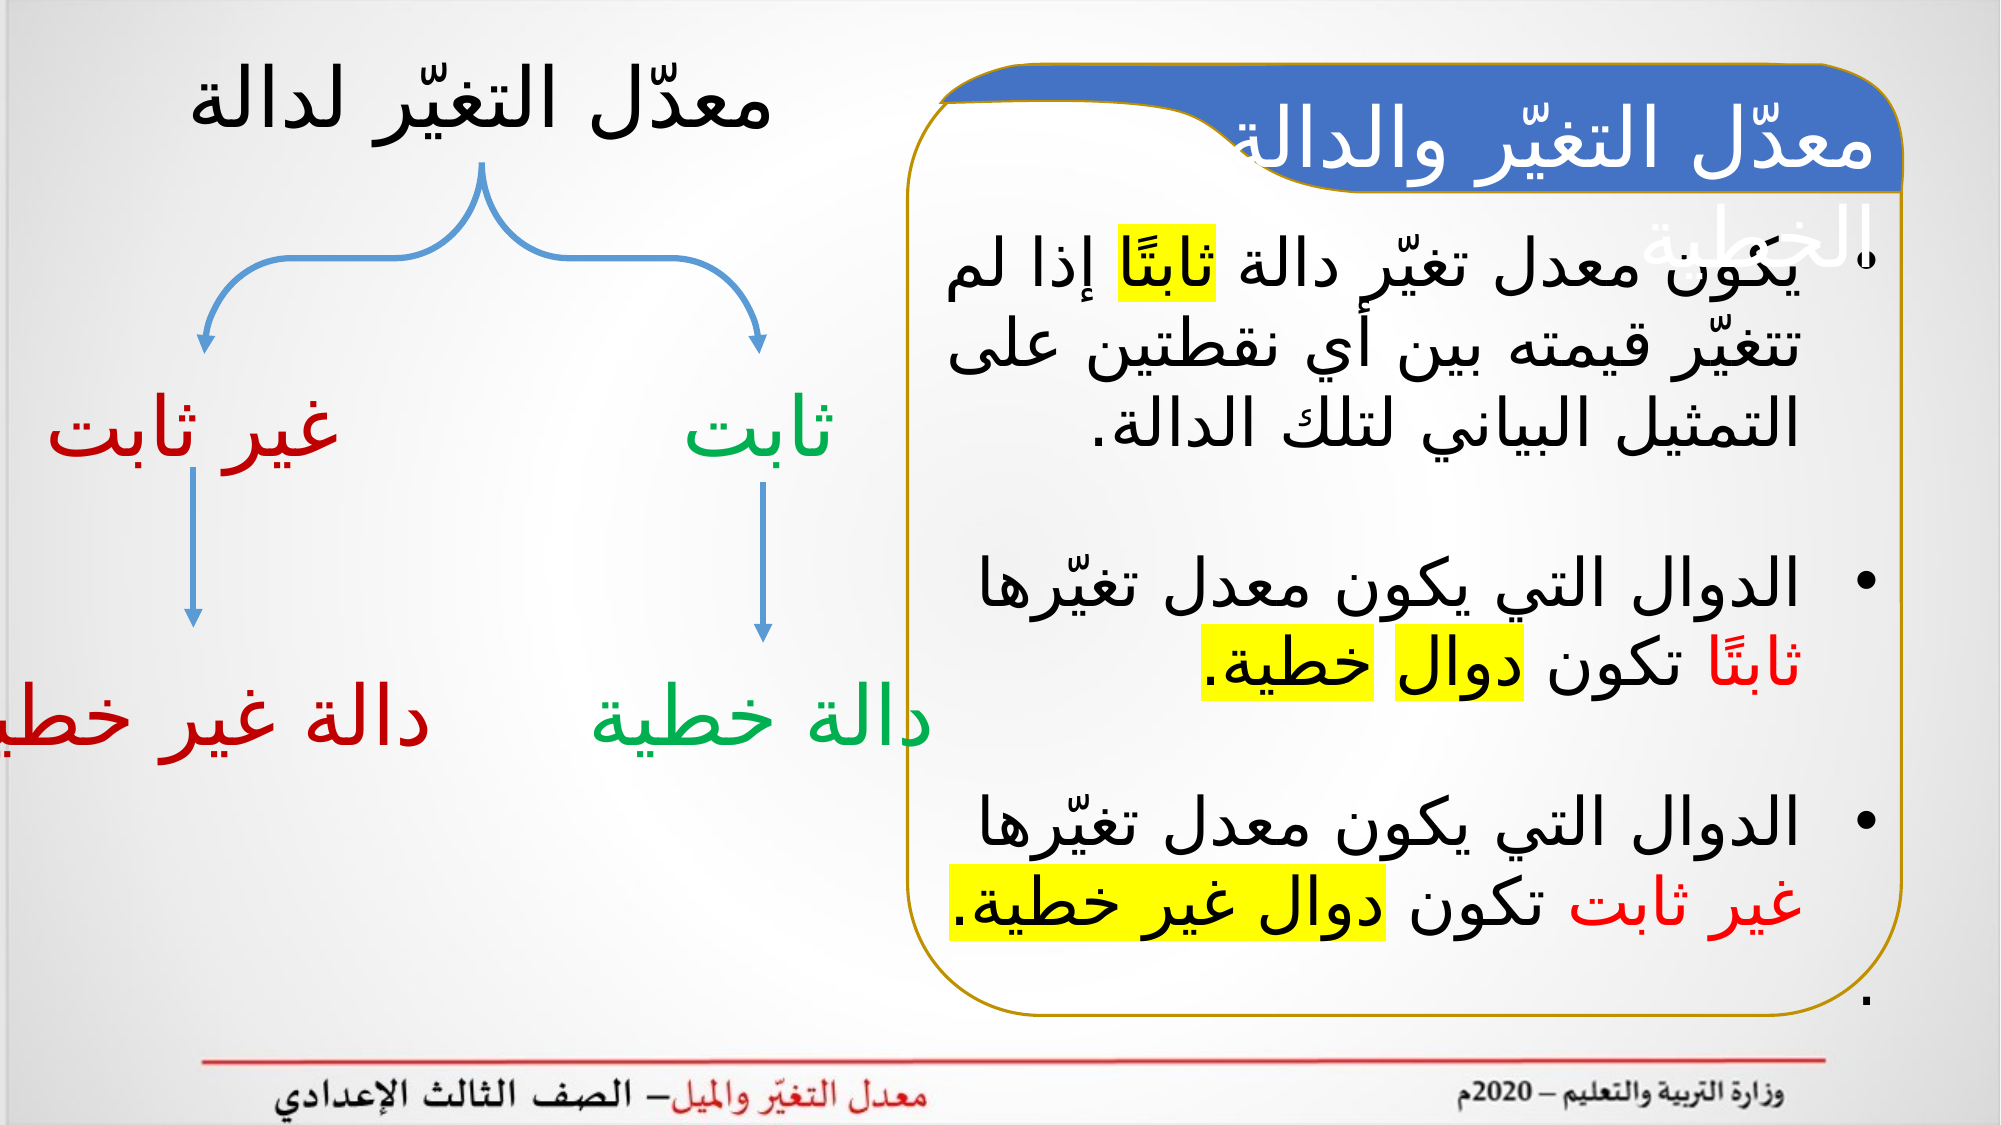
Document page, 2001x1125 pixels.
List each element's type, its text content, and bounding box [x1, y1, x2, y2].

text_box [938, 63, 1872, 104]
text_box [198, 162, 765, 354]
text_box ثابت [667, 366, 851, 481]
text_box معدّل التغيّر لدالة [172, 36, 792, 152]
text_box دالة خطية [573, 654, 950, 770]
text_box [1312, 88, 1905, 194]
text_box معدّل التغيّر والدالة الخطية [1098, 83, 1879, 187]
text_box دالة غير خطية [0, 654, 448, 770]
text_box غير ثابت [30, 366, 355, 481]
picture [0, 0, 2001, 1125]
text_box يكون معدل تغيّر دالة ثابتًا إذا لم تتغيّر قيمته بين أي نقطتين على التمثيل البياني لتلك الدالة. الدوال التي يكون معدل تغيّرها ثابتًا تكون دوال خطية. الدوال التي يكون معدل تغيّرها غير ثابت تكون دوال غير خطية. . [899, 211, 1894, 1016]
text_box [907, 102, 1902, 927]
